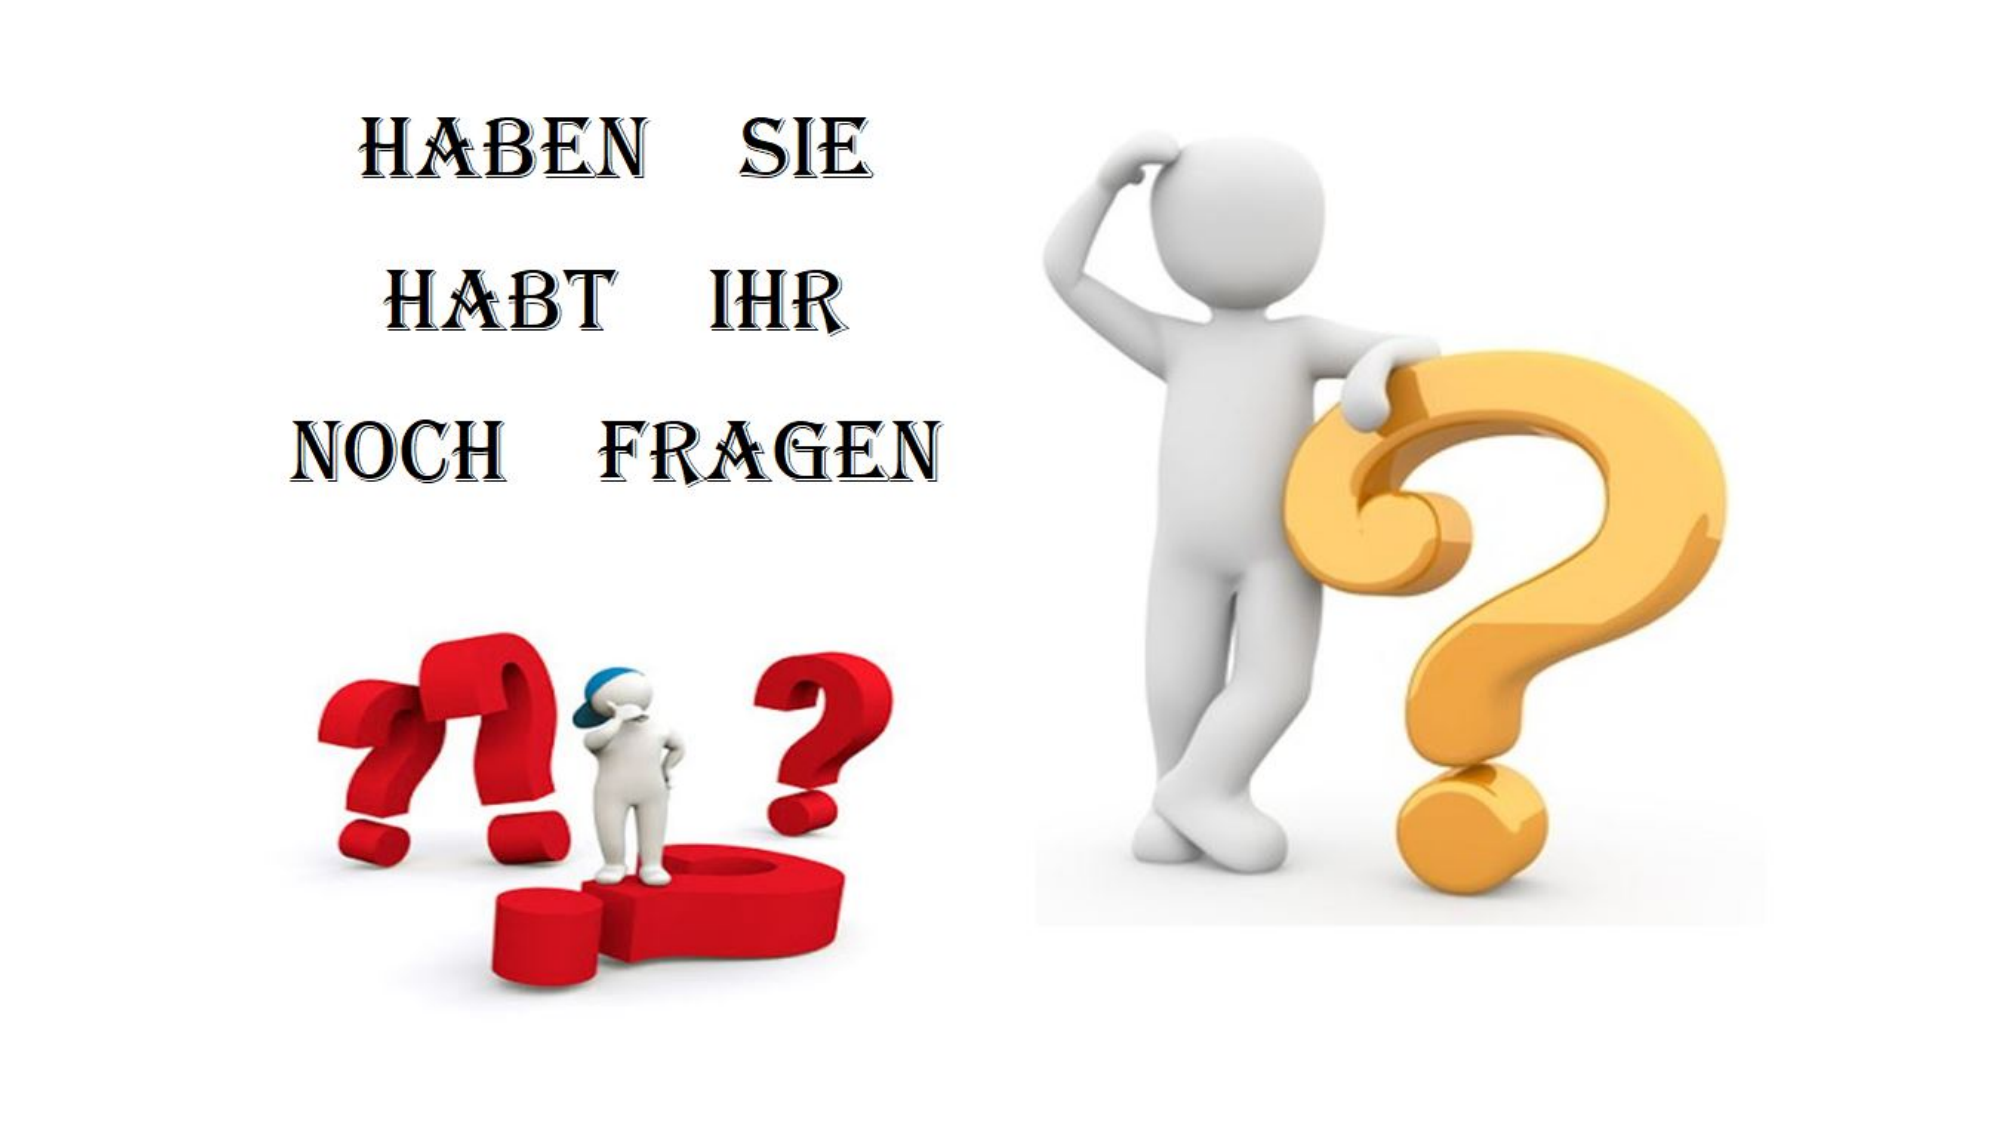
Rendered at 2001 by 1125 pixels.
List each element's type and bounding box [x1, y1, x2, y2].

picture [198, 0, 1802, 1125]
